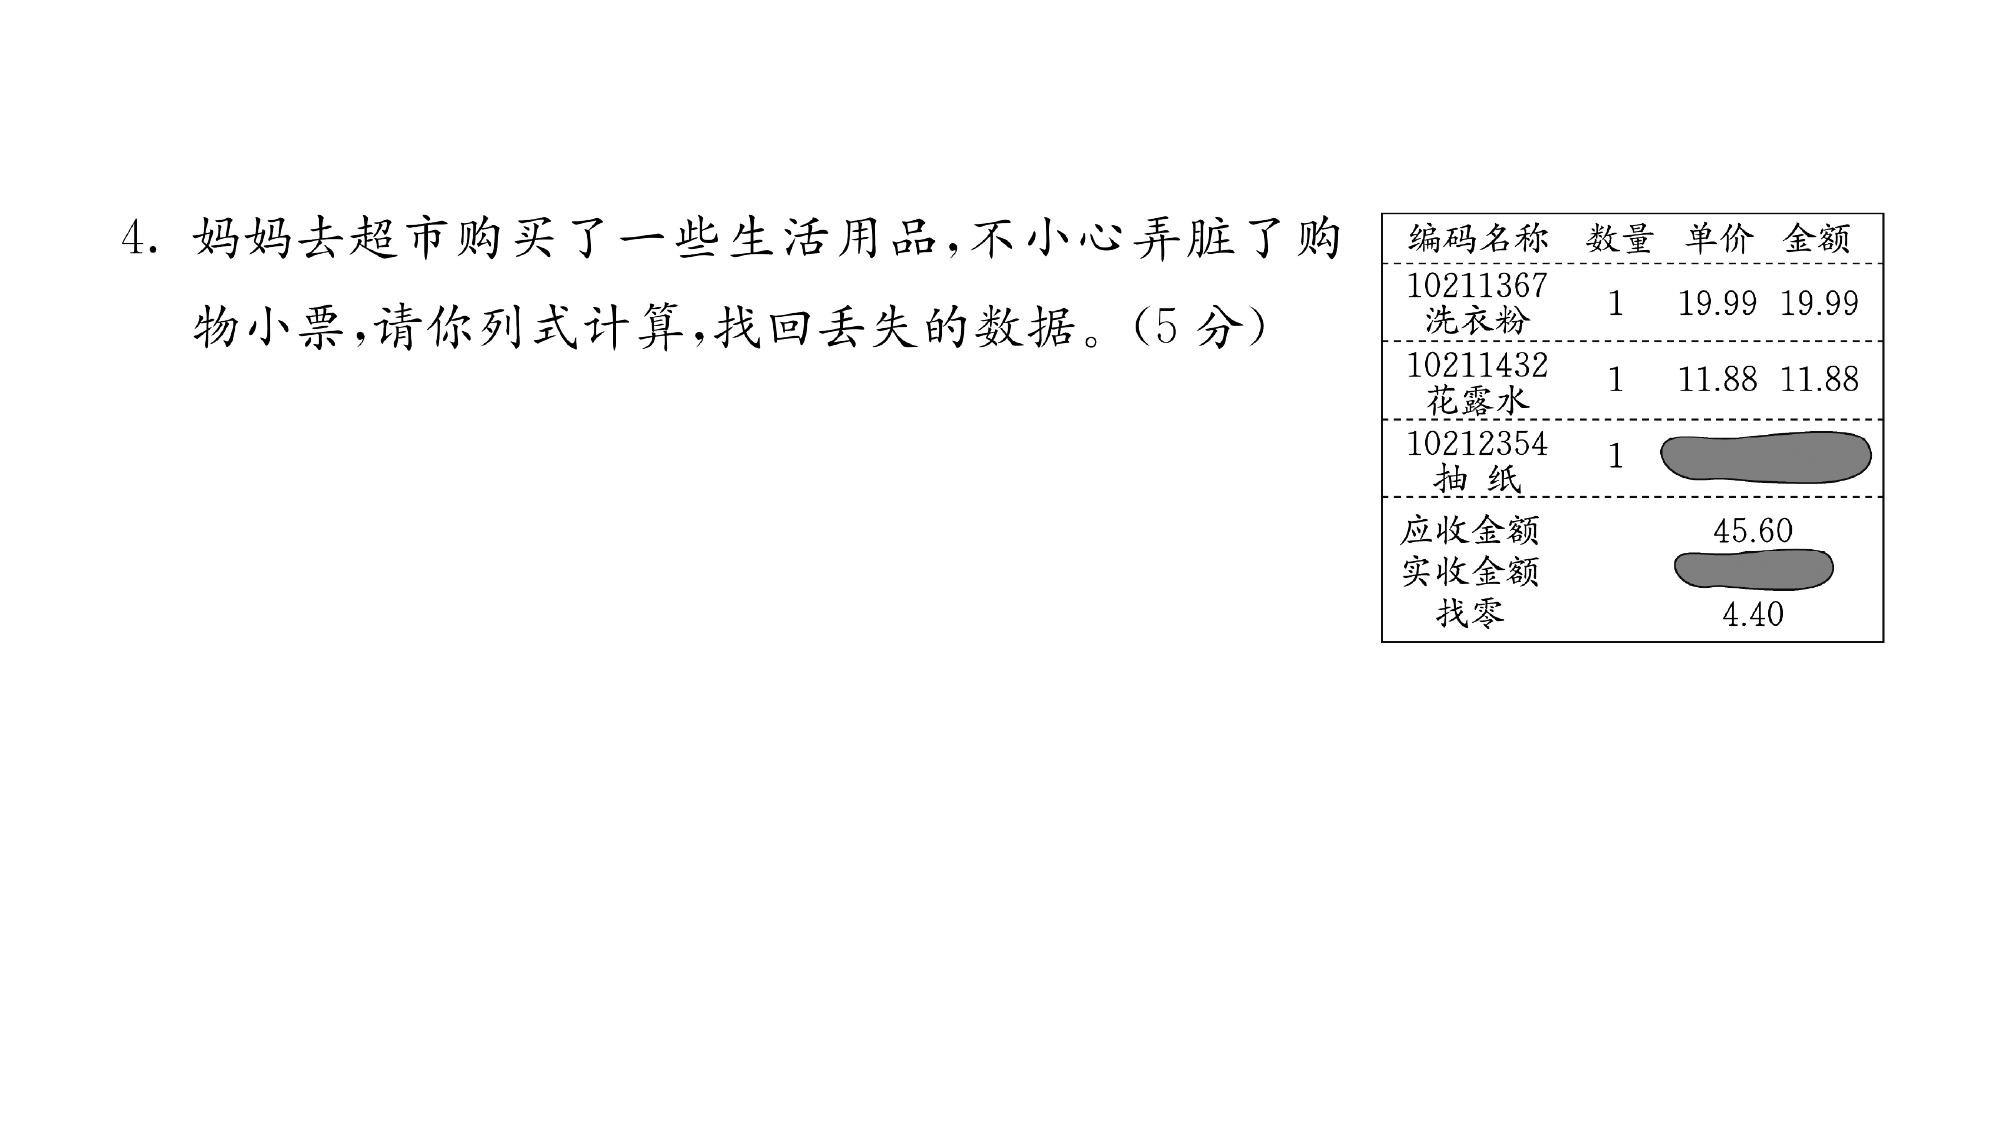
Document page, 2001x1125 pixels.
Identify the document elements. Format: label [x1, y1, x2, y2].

picture [118, 177, 2000, 714]
